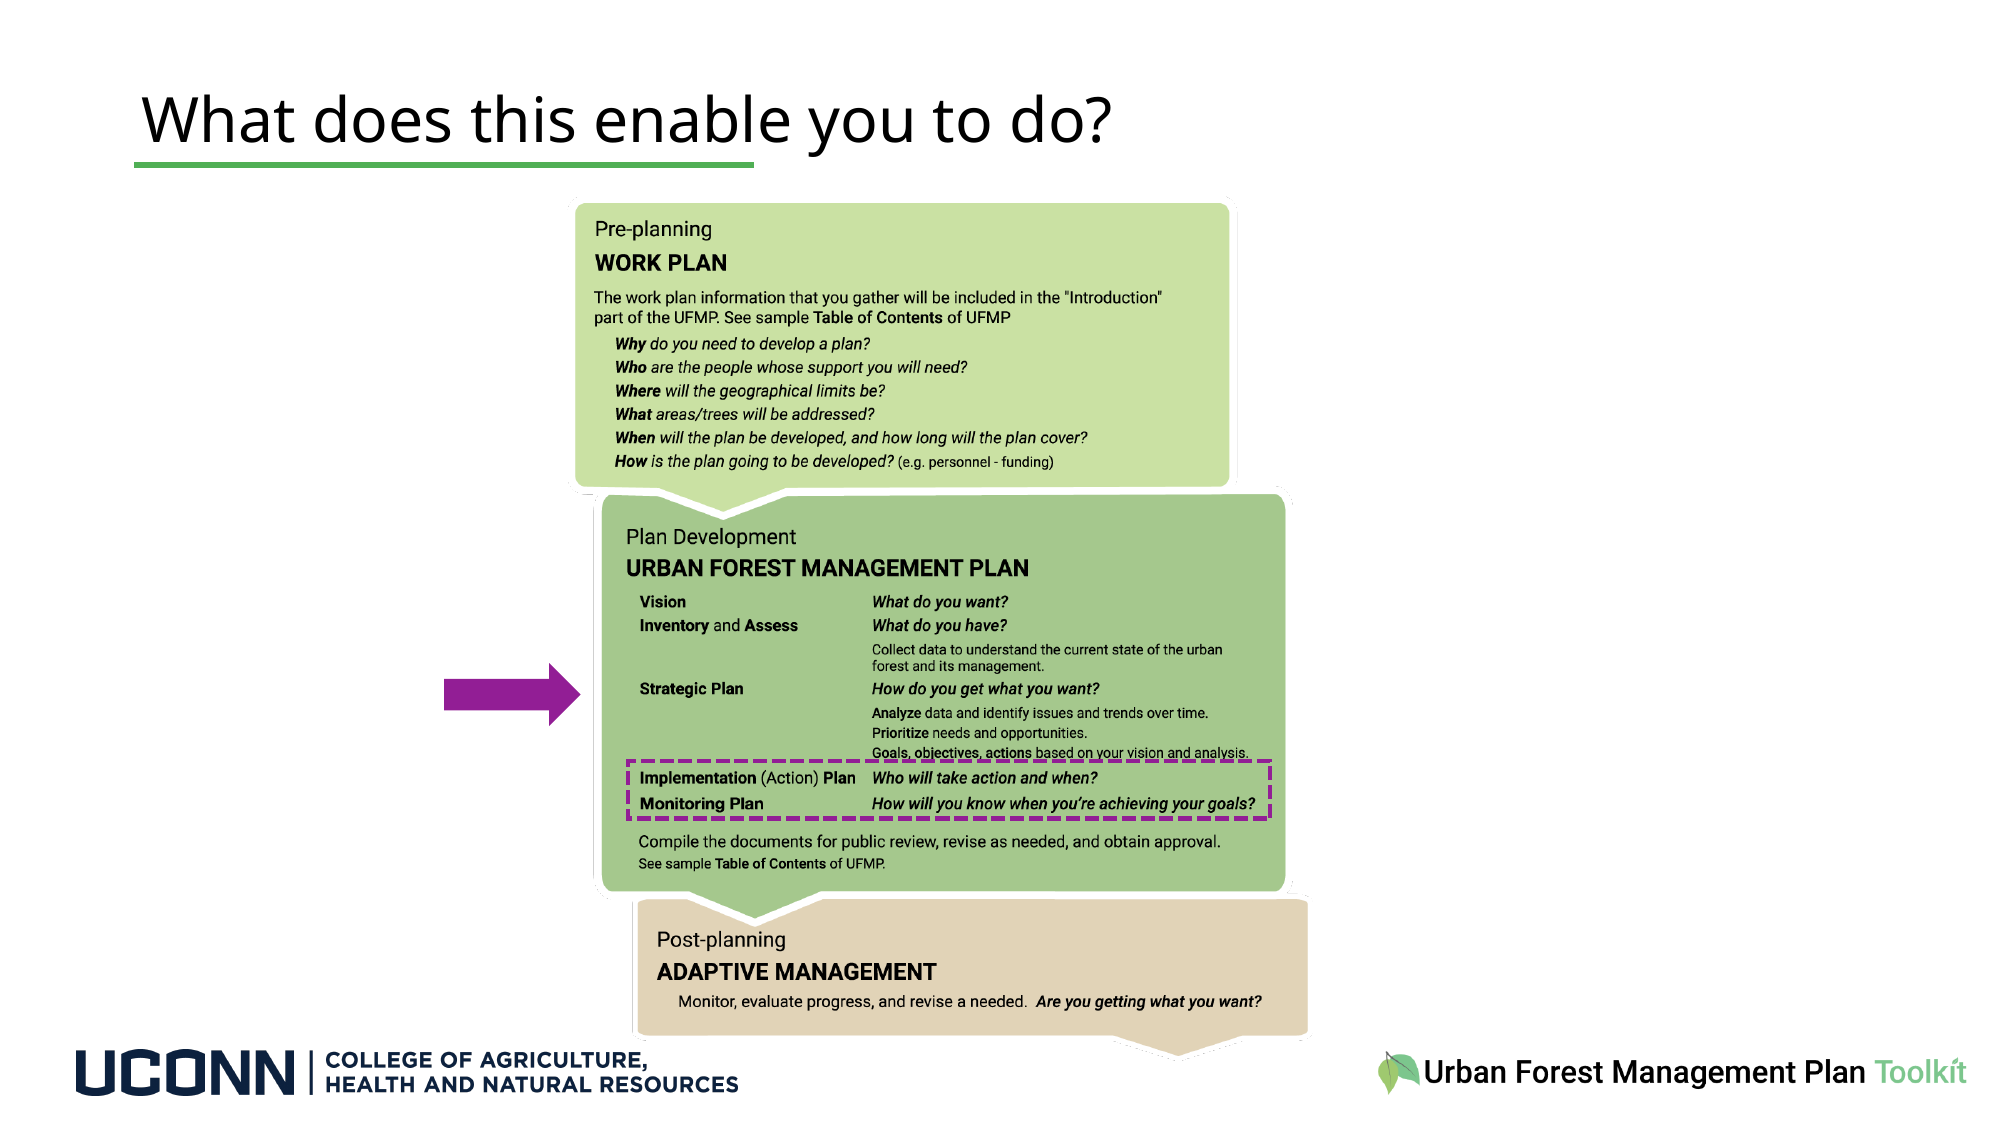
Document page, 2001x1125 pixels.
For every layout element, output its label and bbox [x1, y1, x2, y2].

picture [76, 195, 1313, 1096]
text_box [443, 660, 567, 729]
text_box [126, 97, 1927, 165]
picture [1371, 1037, 1973, 1105]
